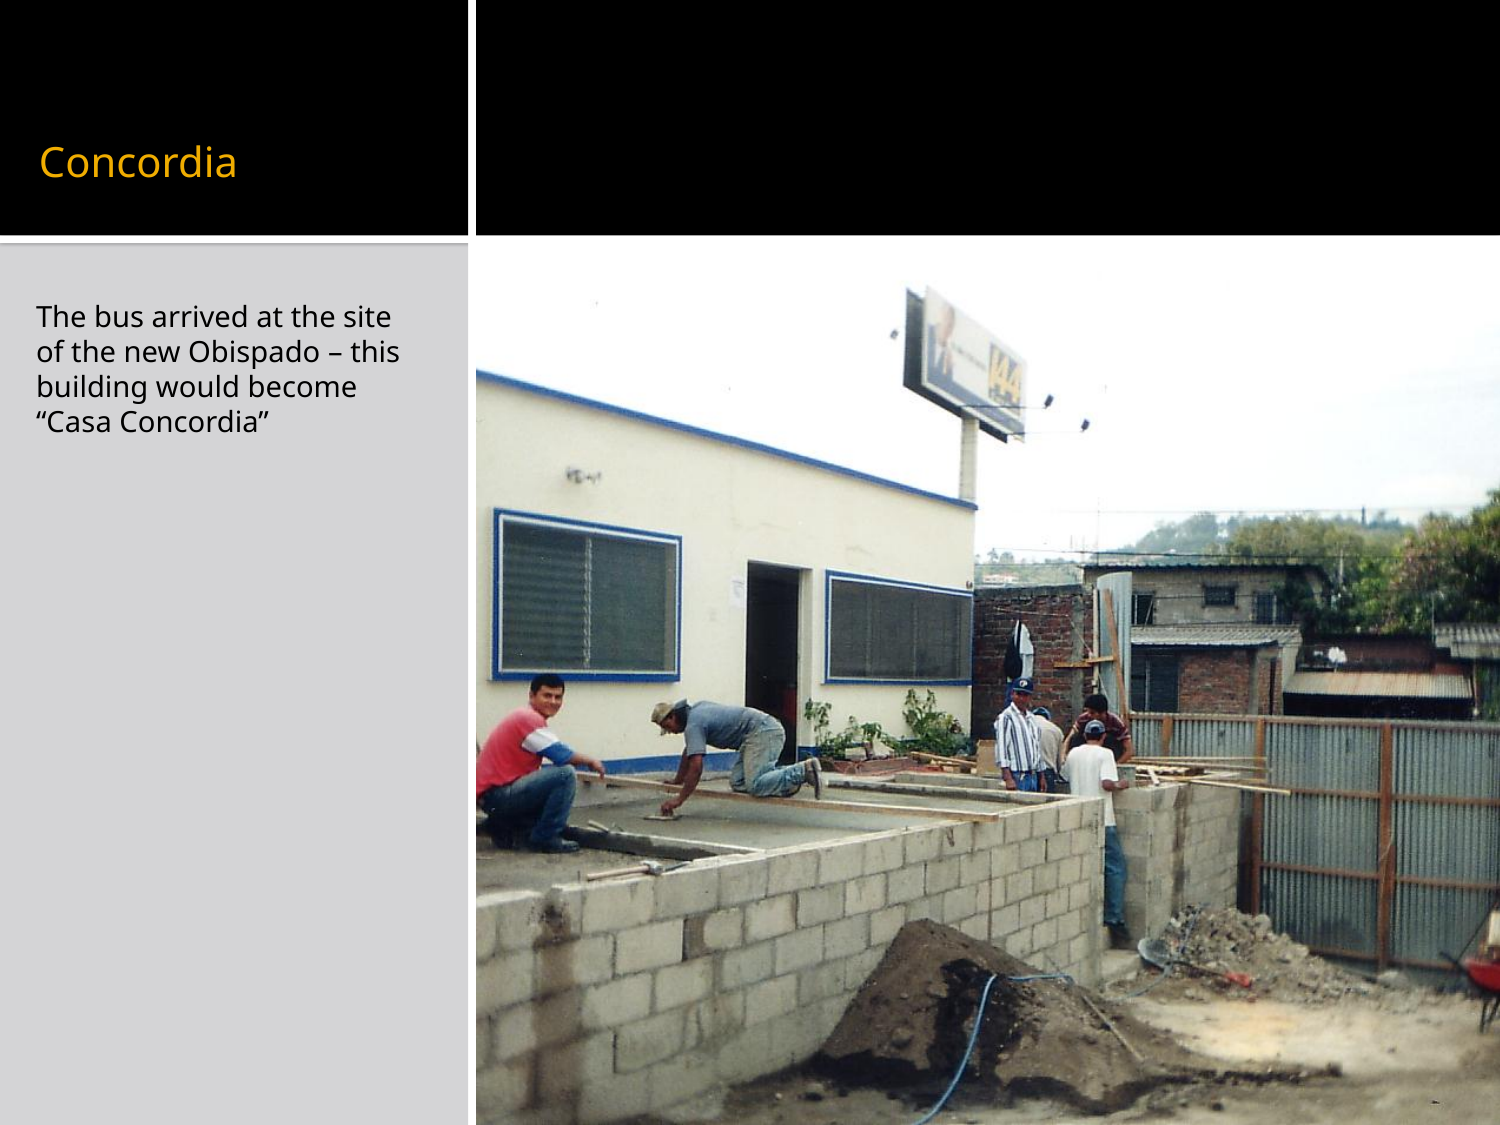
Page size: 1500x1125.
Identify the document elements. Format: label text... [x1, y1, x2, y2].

title Concordia [26, 25, 442, 186]
list The bus arrived at the site of the new Obispado – this building would become “Casa Concordia” [26, 283, 432, 1034]
picture [476, 243, 1500, 1125]
